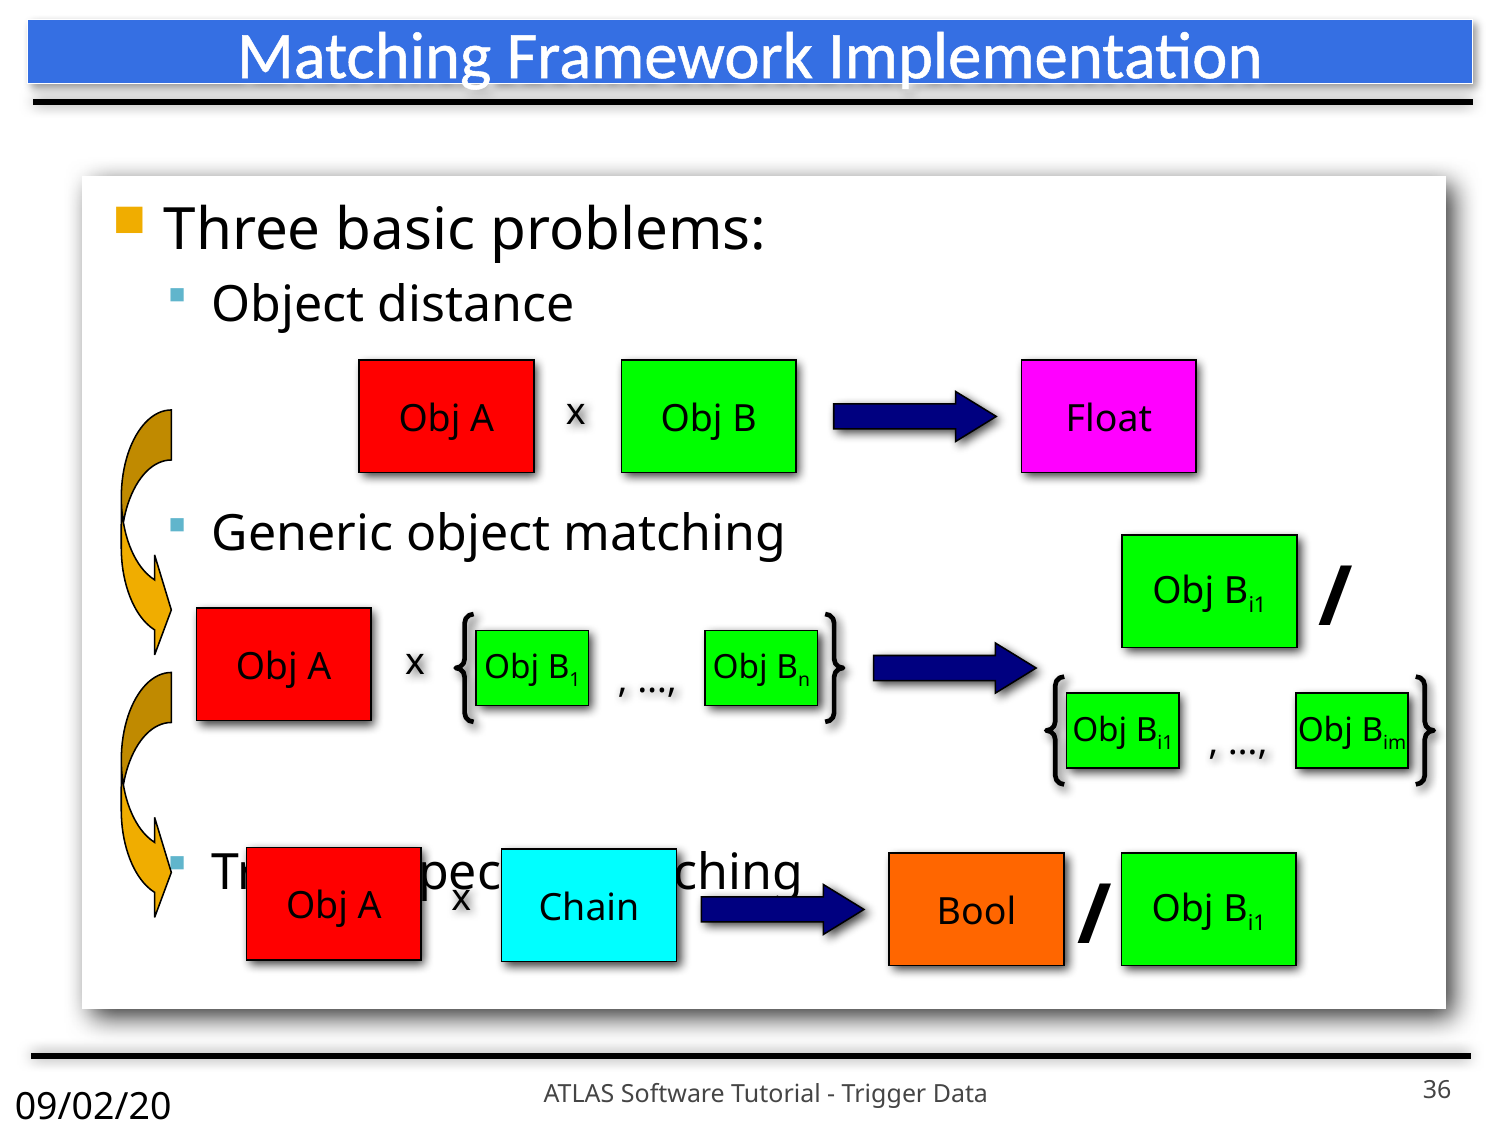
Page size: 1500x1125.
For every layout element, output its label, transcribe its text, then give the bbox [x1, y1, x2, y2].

text_box [701, 884, 864, 935]
text_box [873, 643, 1037, 694]
text_box / [1062, 852, 1127, 968]
text_box Obj Bi1 [1066, 692, 1180, 768]
text_box Obj Bn [705, 630, 818, 706]
text_box Bool [889, 852, 1062, 966]
text_box [455, 614, 844, 722]
text_box Obj Bim [1295, 692, 1409, 768]
text_box Obj B1 [476, 630, 589, 706]
text_box , …, [1193, 709, 1293, 770]
slide_number 36 [1345, 1062, 1467, 1108]
footer ATLAS Software Tutorial - Trigger Data [314, 1062, 1218, 1108]
text_box Obj A [358, 359, 534, 473]
text_box x [390, 629, 440, 690]
list Three basic problems: Object distance Generic object matching Trigger specific matching [82, 176, 1446, 1009]
text_box Obj A [246, 847, 422, 960]
text_box [121, 409, 172, 655]
text_box Obj Bi1 [1121, 534, 1297, 648]
text_box [833, 391, 997, 442]
text_box Obj Bi1 [1127, 852, 1297, 966]
text_box Obj B [621, 359, 797, 473]
text_box x [551, 379, 601, 440]
text_box x [436, 865, 487, 926]
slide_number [0, 1074, 200, 1125]
text_box , …, [602, 647, 702, 708]
text_box Obj A [196, 608, 372, 721]
text_box [1046, 676, 1434, 785]
text_box Float [1021, 359, 1197, 473]
text_box [121, 672, 172, 918]
title Matching Framework Implementation [27, 19, 1473, 84]
text_box / [1303, 534, 1368, 650]
text_box Chain [501, 849, 677, 962]
